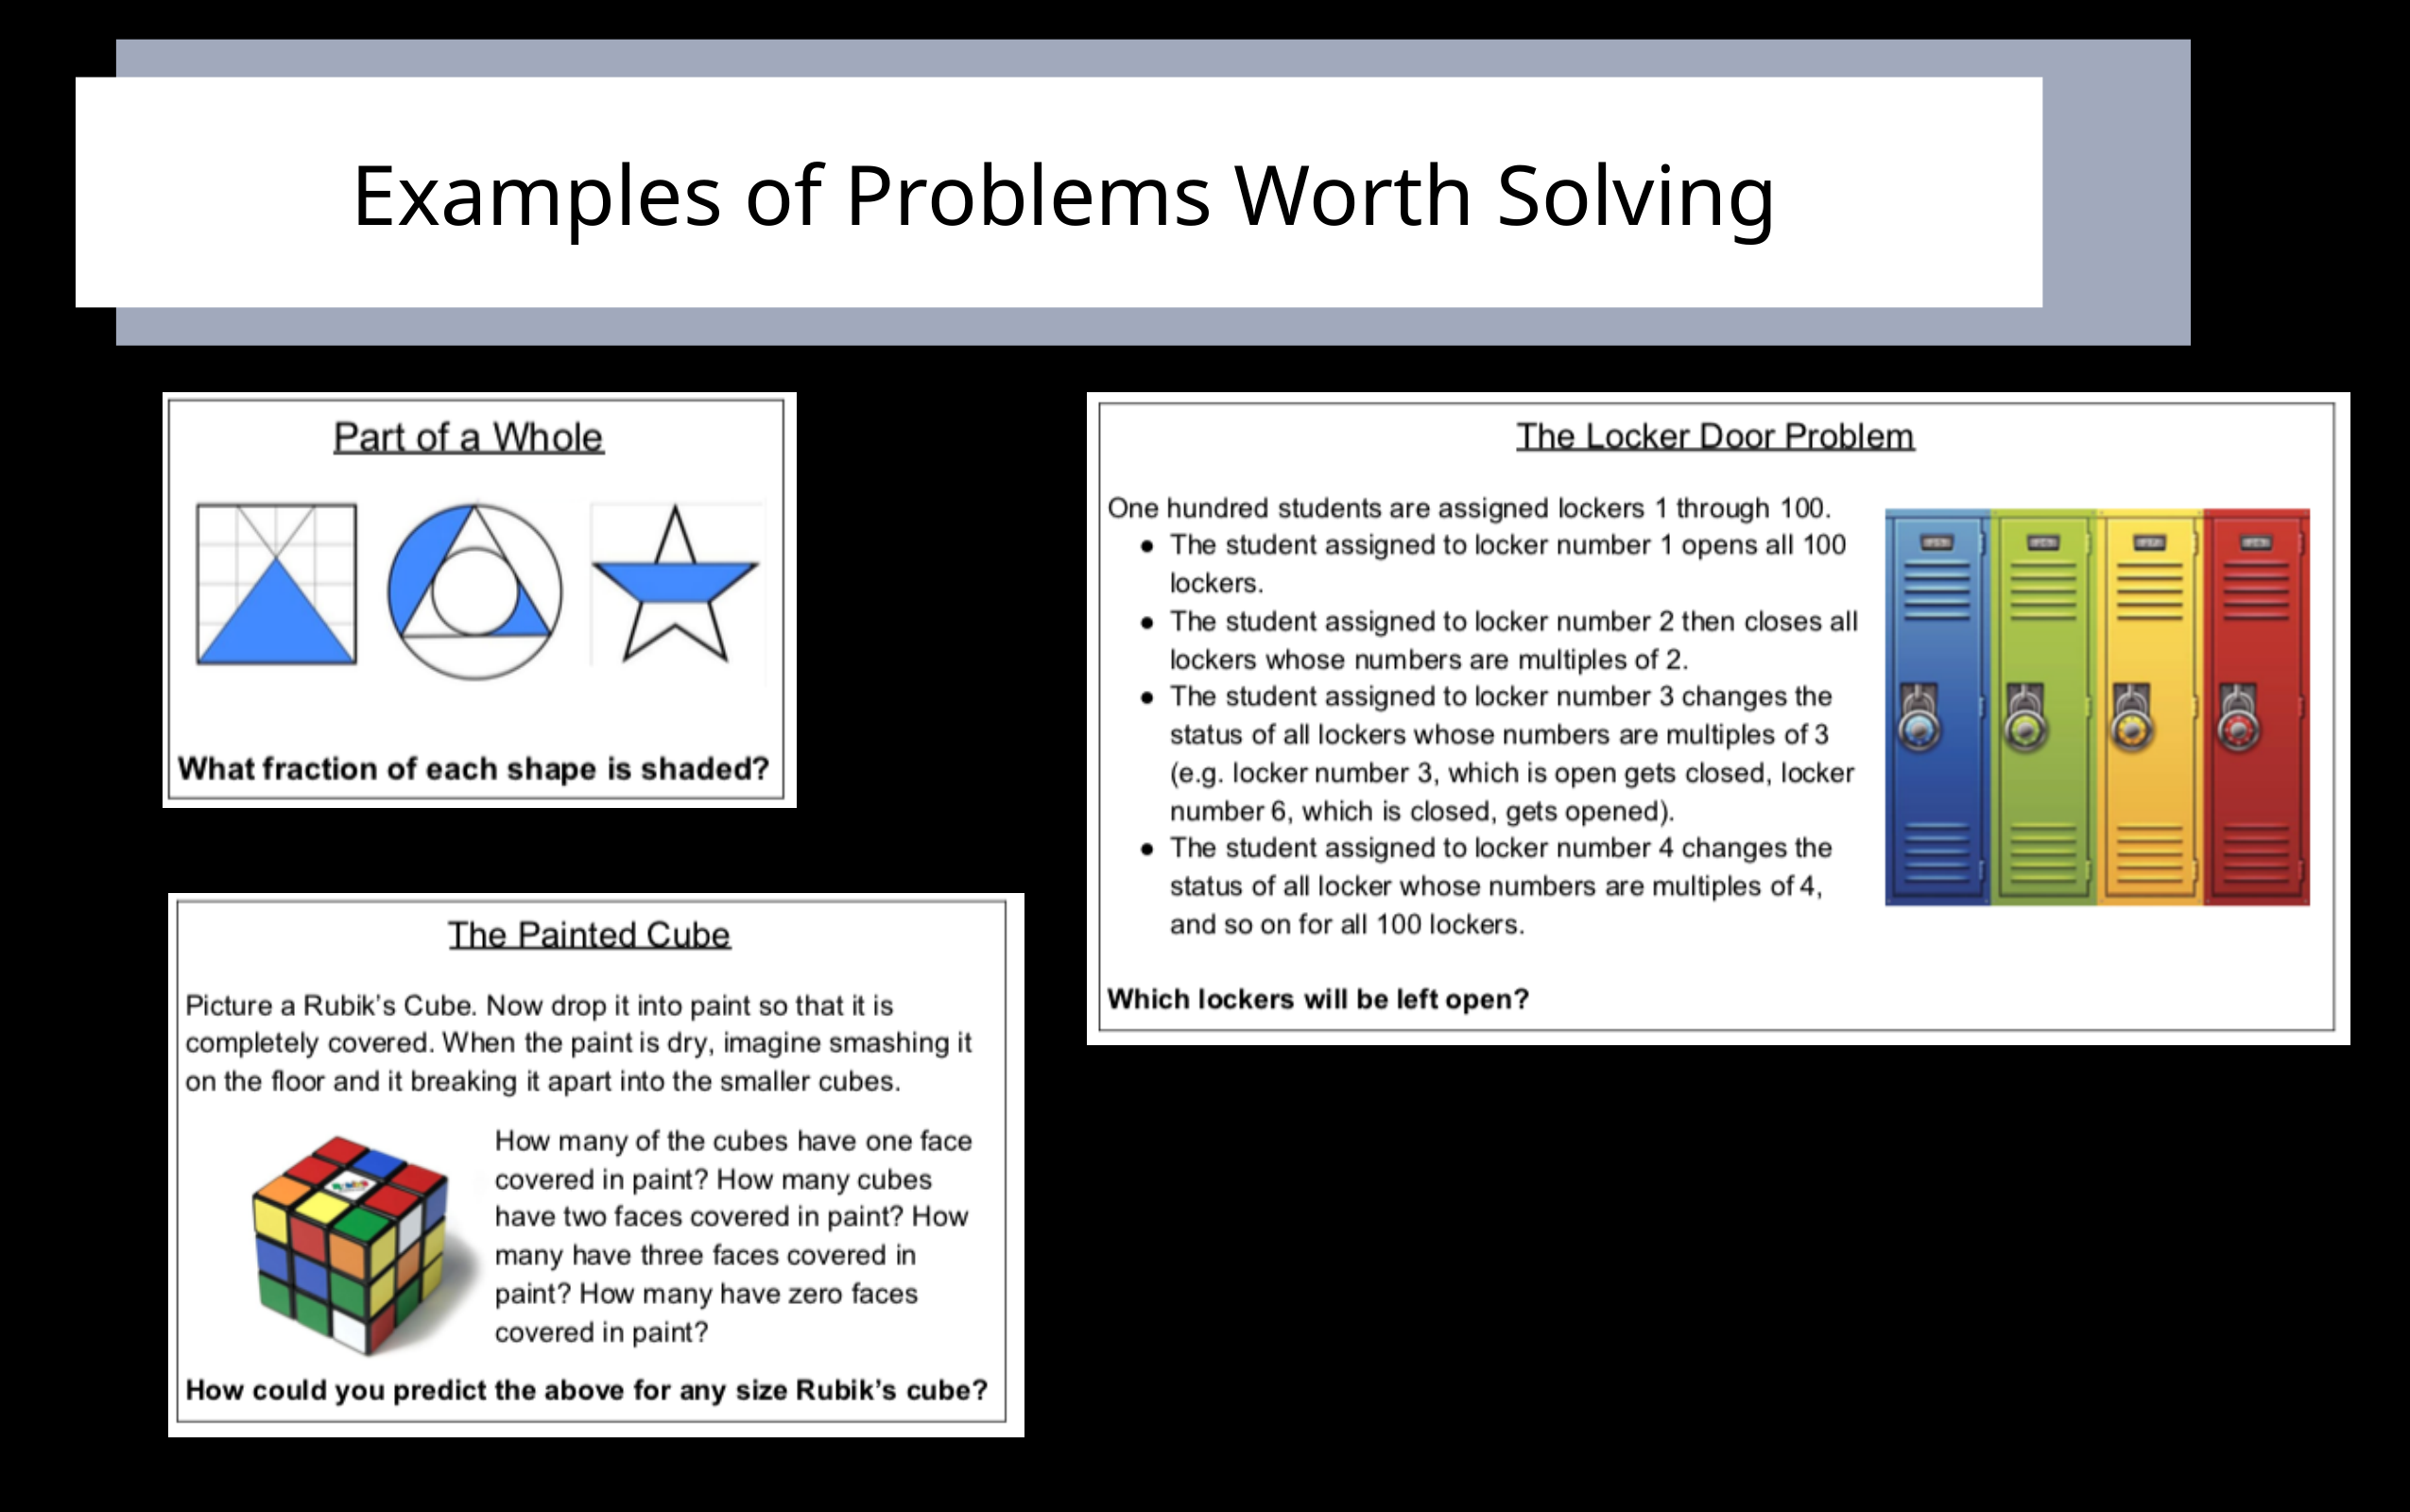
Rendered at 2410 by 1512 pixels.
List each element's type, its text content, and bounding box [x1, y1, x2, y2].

text_box [76, 77, 2043, 308]
picture [1086, 392, 2350, 1045]
text_box Examples of Problems Worth Solving [98, 92, 2032, 293]
text_box [115, 39, 2191, 346]
picture [168, 892, 1024, 1438]
picture [162, 392, 798, 809]
